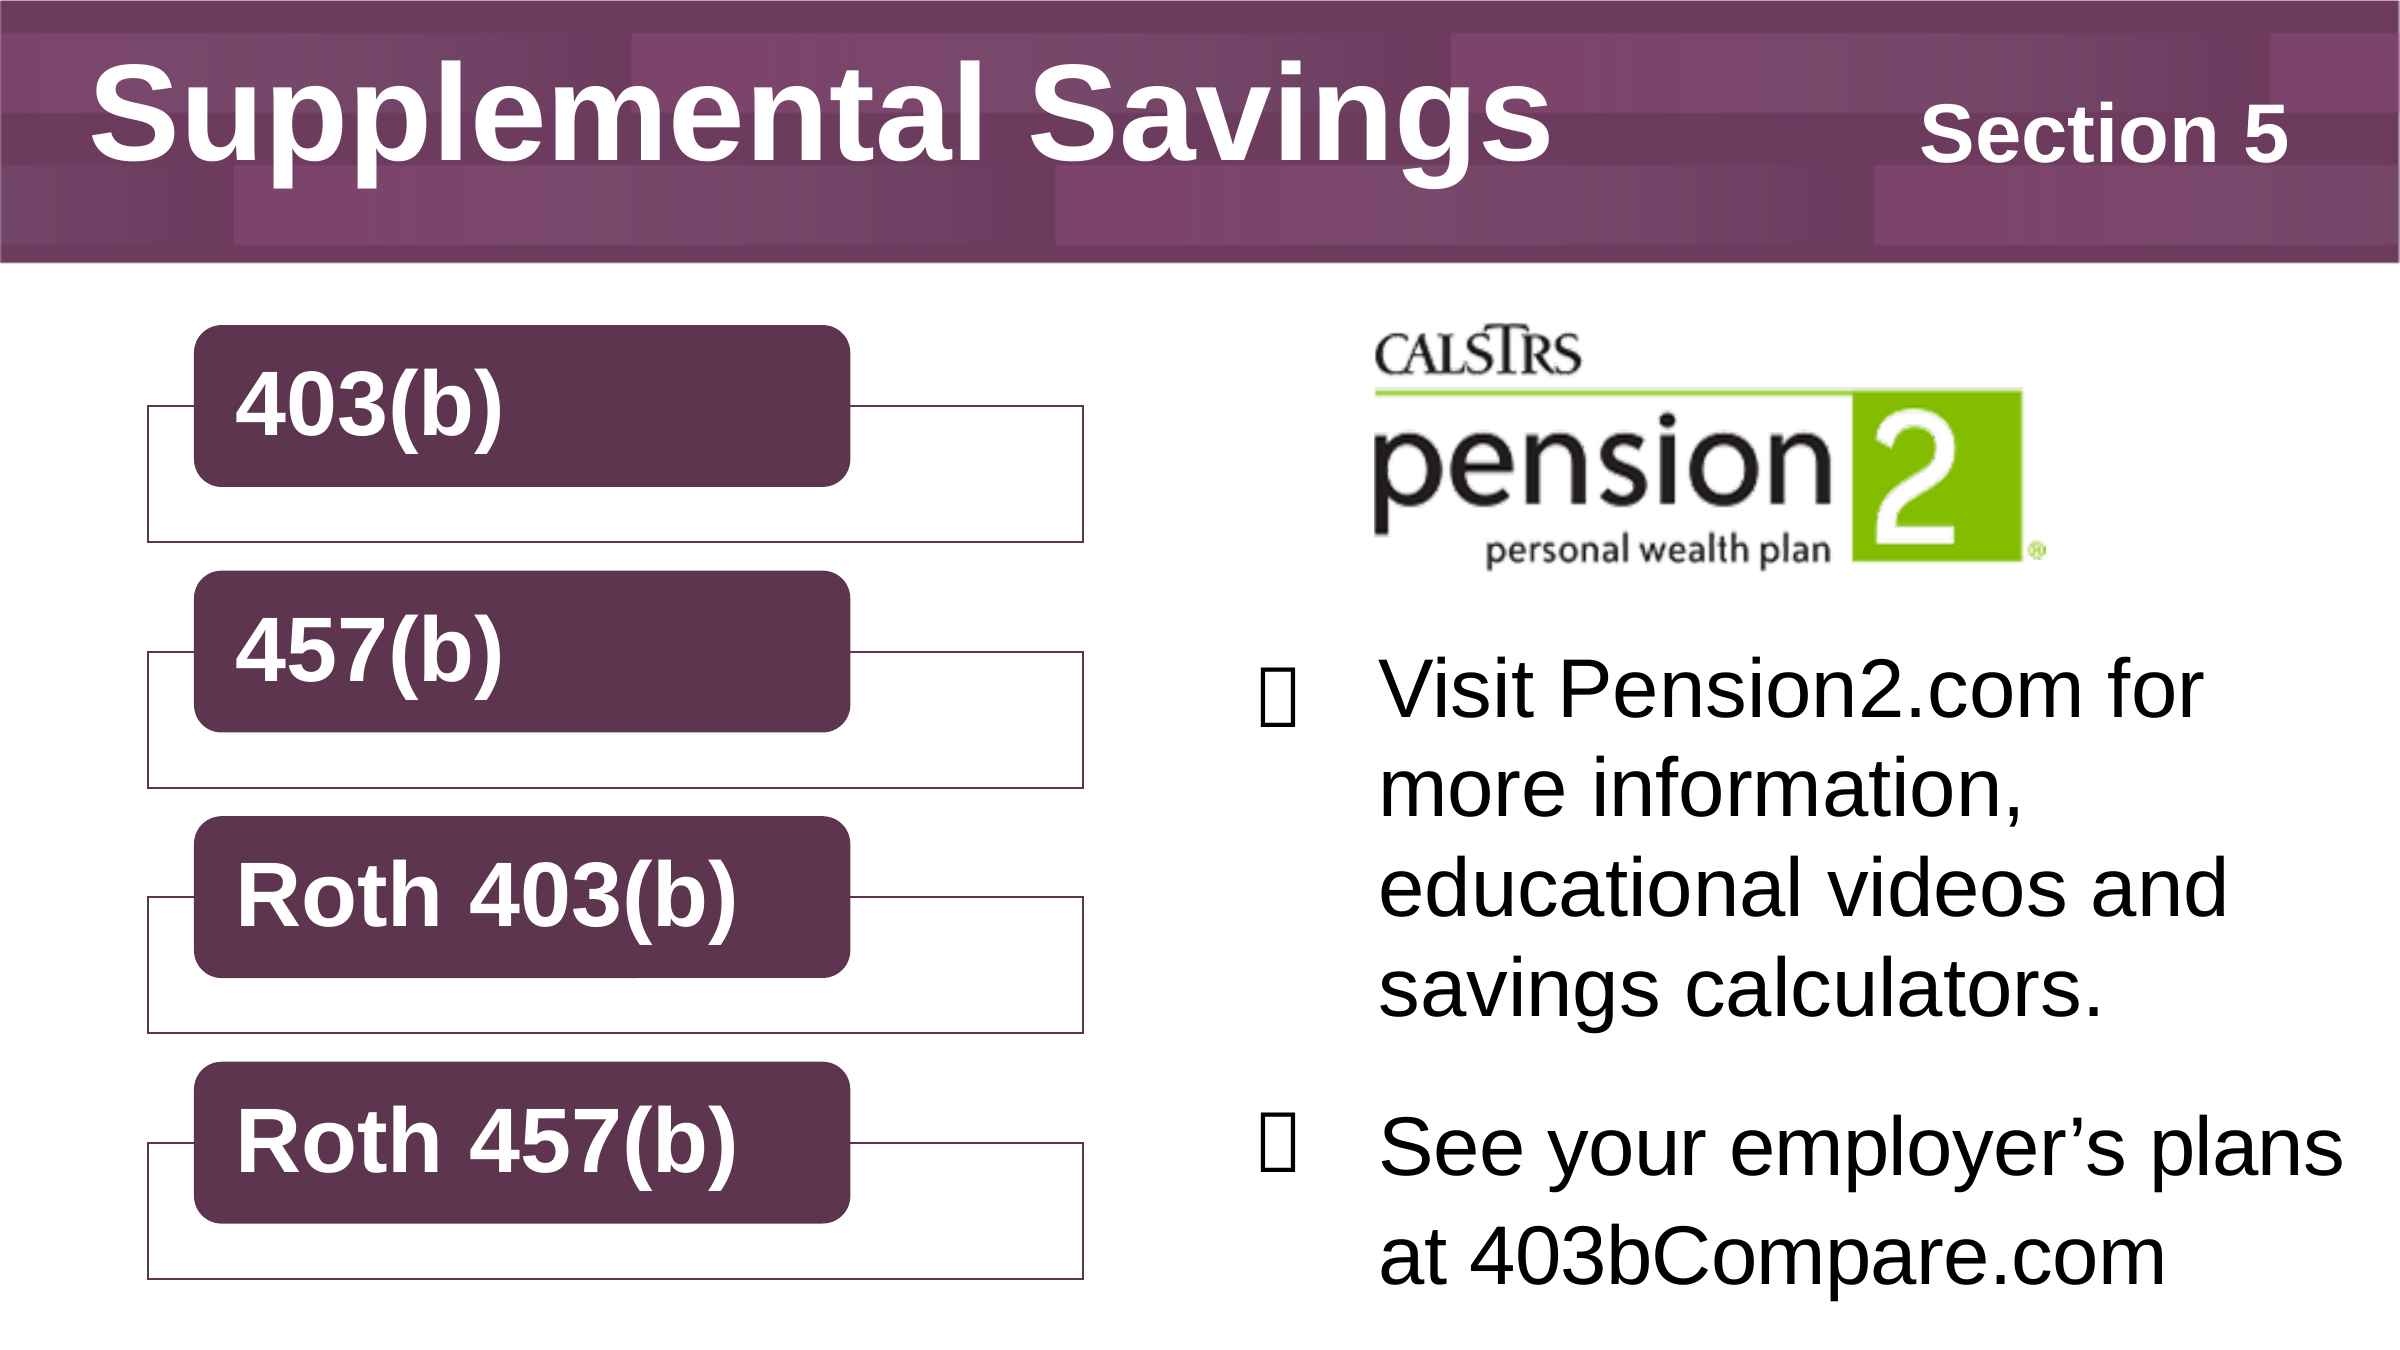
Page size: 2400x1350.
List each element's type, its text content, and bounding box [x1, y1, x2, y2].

text_box See your employer’s plans at 403bCompare.com [1363, 1074, 2370, 1289]
text_box Section 5 [1876, 72, 2334, 187]
text_box Supplemental Savings [74, 15, 1572, 195]
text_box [148, 324, 1084, 1281]
text_box  [1237, 1072, 1383, 1287]
picture [0, 0, 2400, 1350]
list Visit Pension2.com for more information, educational videos and savings calculators. [1363, 626, 2311, 1074]
text_box  [1237, 626, 1363, 794]
